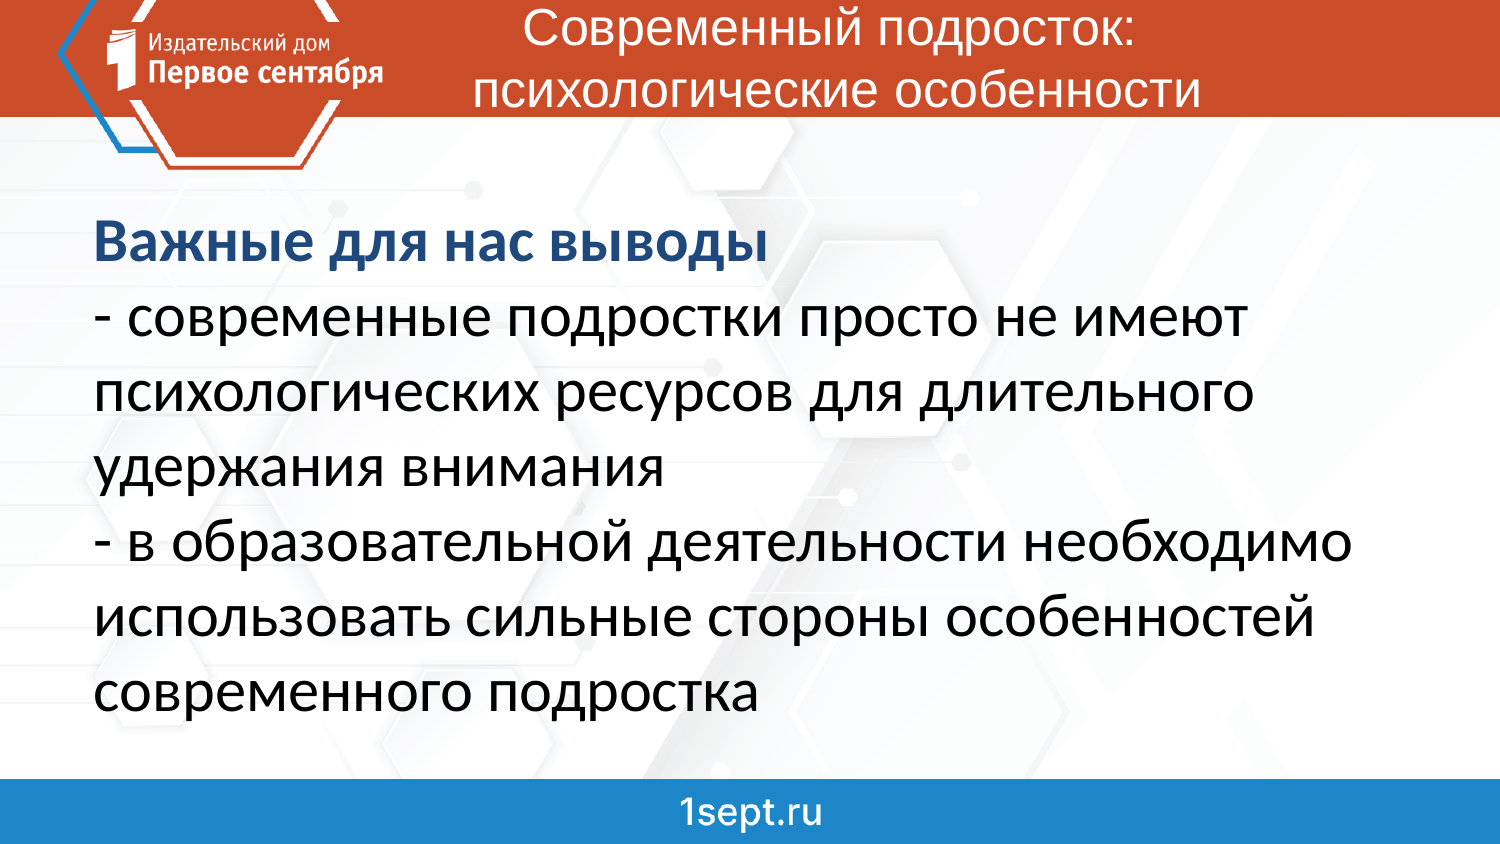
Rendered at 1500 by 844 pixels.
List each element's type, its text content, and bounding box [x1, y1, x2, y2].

title Важные для нас выводы - современные подростки просто не имеют психологических ресурсов для длительного удержания внимания - в образовательной деятельности необходимо использовать сильные стороны особенностей современного подростка [78, 174, 1429, 749]
picture [0, 0, 1500, 844]
text_box Современный подросток: психологические особенности [162, 0, 1500, 127]
